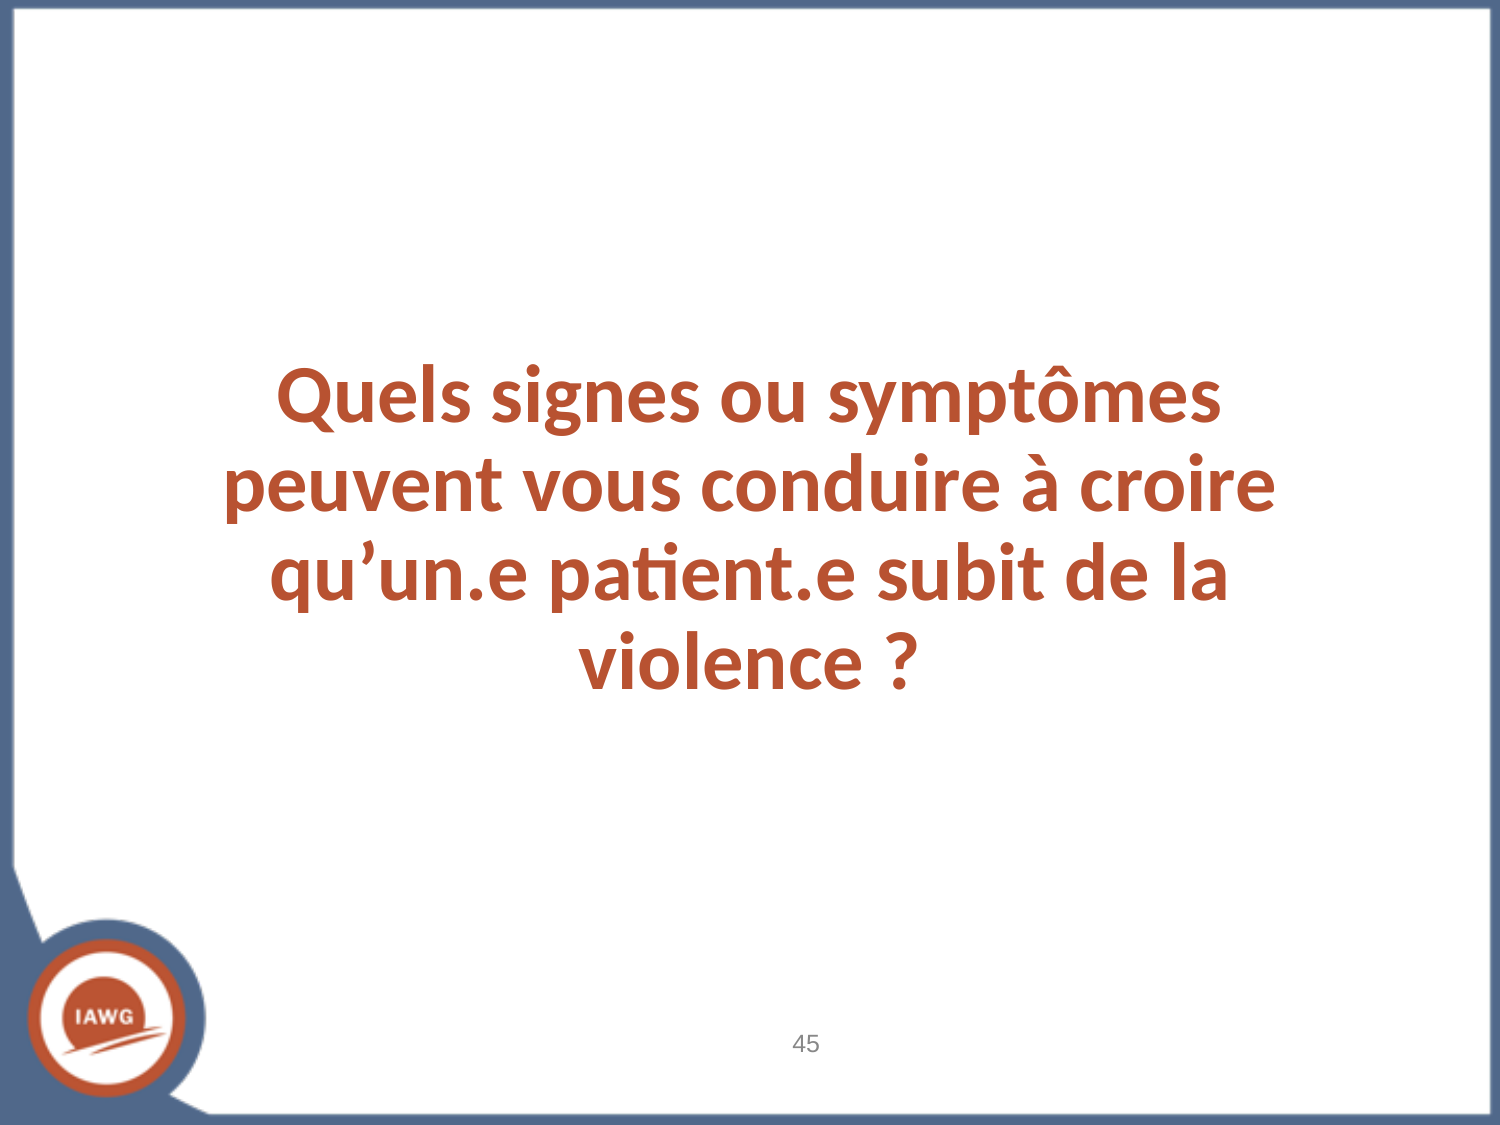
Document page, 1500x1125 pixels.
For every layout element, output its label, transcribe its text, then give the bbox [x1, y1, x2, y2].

title Quels signes ou symptômes peuvent vous conduire à croire qu’un.e patient.e subit de la violence ? [126, 420, 1374, 638]
picture [0, 0, 1500, 1125]
slide_number ‹#› [485, 1012, 836, 1073]
